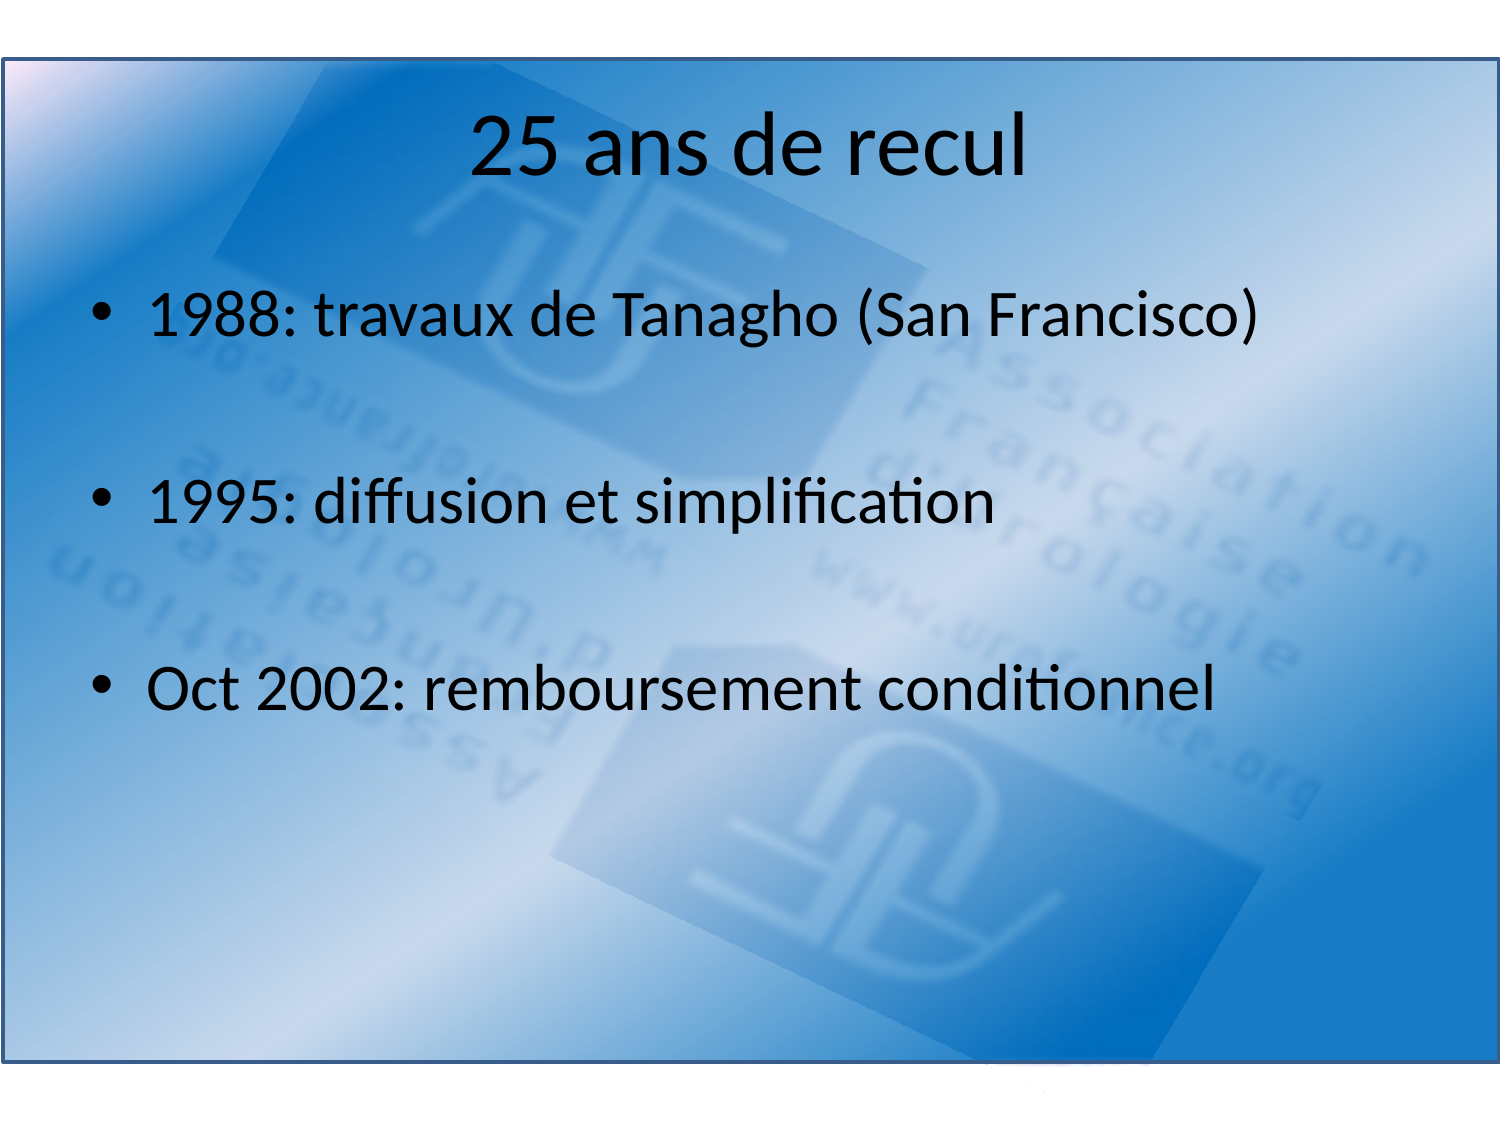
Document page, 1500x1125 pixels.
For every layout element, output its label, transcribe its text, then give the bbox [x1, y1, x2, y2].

title 25 ans de recul [75, 45, 1425, 233]
list 1988: travaux de Tanagho (San Francisco) 1995: diffusion et simplification Oct 2002: remboursement conditionnel [75, 262, 1425, 1005]
picture [0, 0, 1500, 1125]
